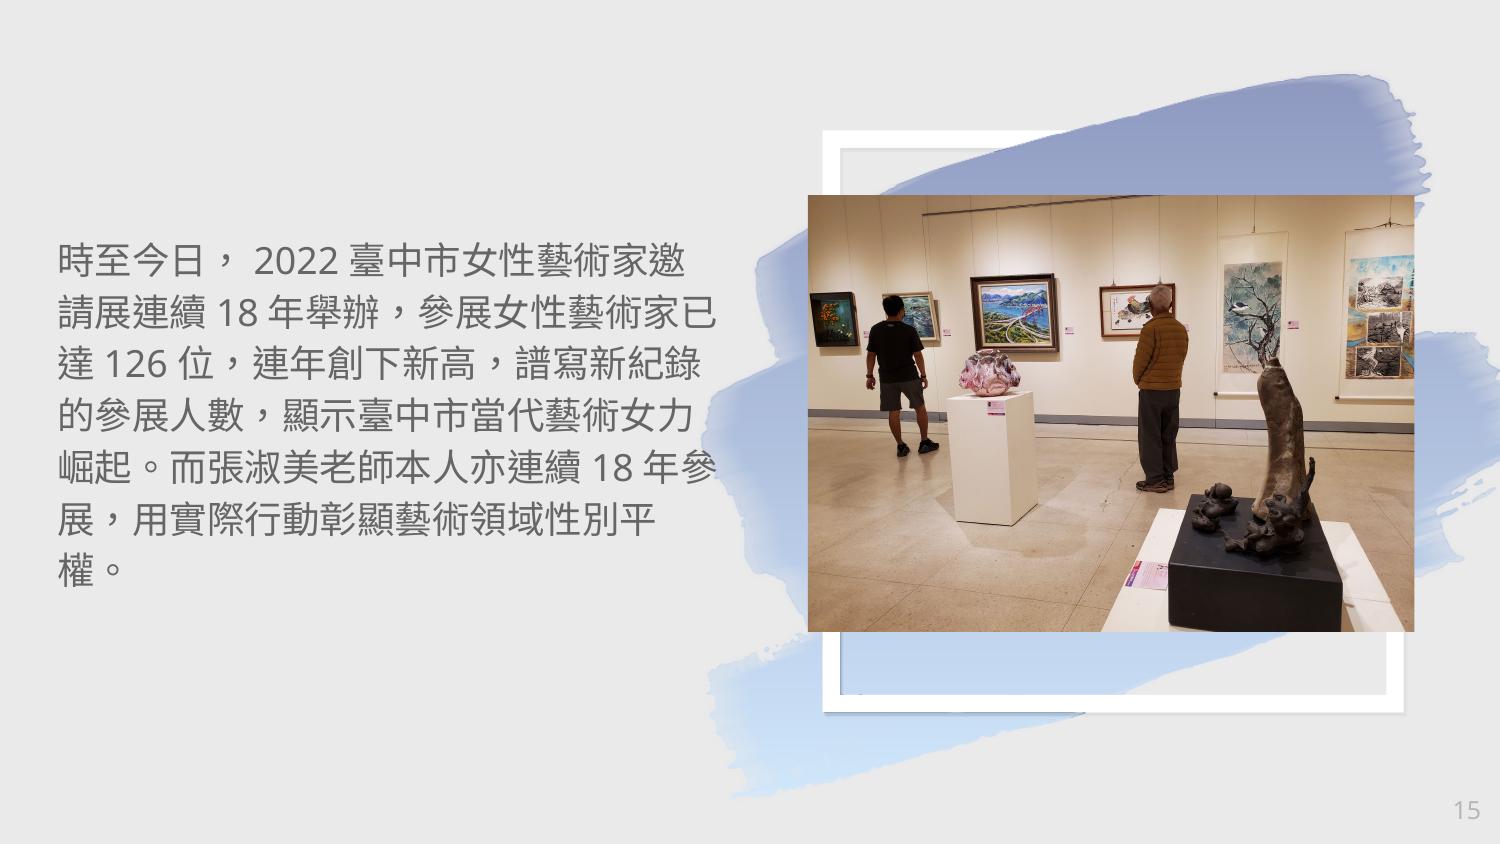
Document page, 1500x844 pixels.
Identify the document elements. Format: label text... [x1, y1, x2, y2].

list 時至今日，2022臺中市女性藝術家邀請展連續18年舉辦，參展女性藝術家已達126位，連年創下新高，譜寫新紀錄的參展人數，顯示臺中市當代藝術女力崛起。而張淑美老師本人亦連續18年參展，用實際行動彰顯藝術領域性別平權。 [42, 230, 720, 597]
picture [0, 0, 1500, 844]
slide_number 15 [1391, 779, 1482, 844]
